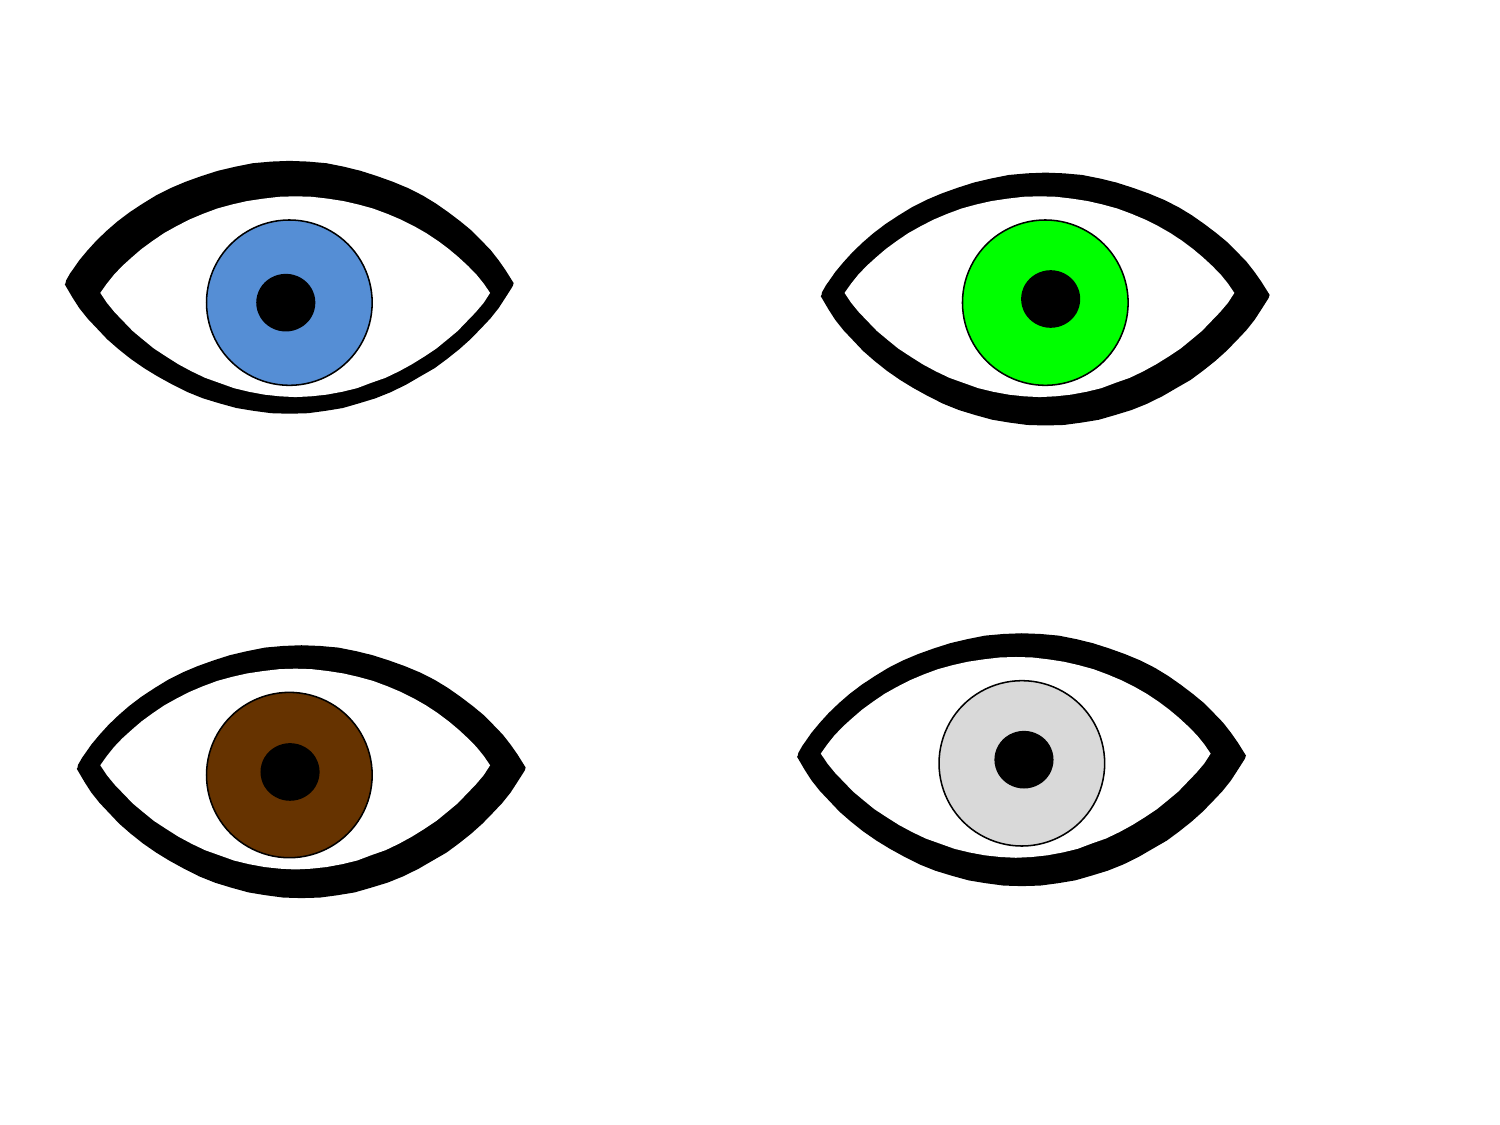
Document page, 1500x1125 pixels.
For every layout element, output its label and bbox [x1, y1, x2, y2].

text_box [797, 633, 1247, 887]
text_box [100, 668, 491, 870]
text_box [995, 731, 1053, 788]
text_box [962, 219, 1129, 386]
text_box [939, 680, 1105, 847]
text_box [64, 160, 514, 414]
text_box [76, 645, 526, 899]
text_box [820, 172, 1270, 426]
text_box [206, 219, 373, 386]
text_box [257, 274, 315, 331]
text_box [844, 196, 1235, 398]
text_box [206, 692, 373, 858]
text_box [261, 743, 319, 801]
text_box [1021, 270, 1080, 328]
text_box [100, 196, 491, 398]
text_box [820, 656, 1211, 858]
